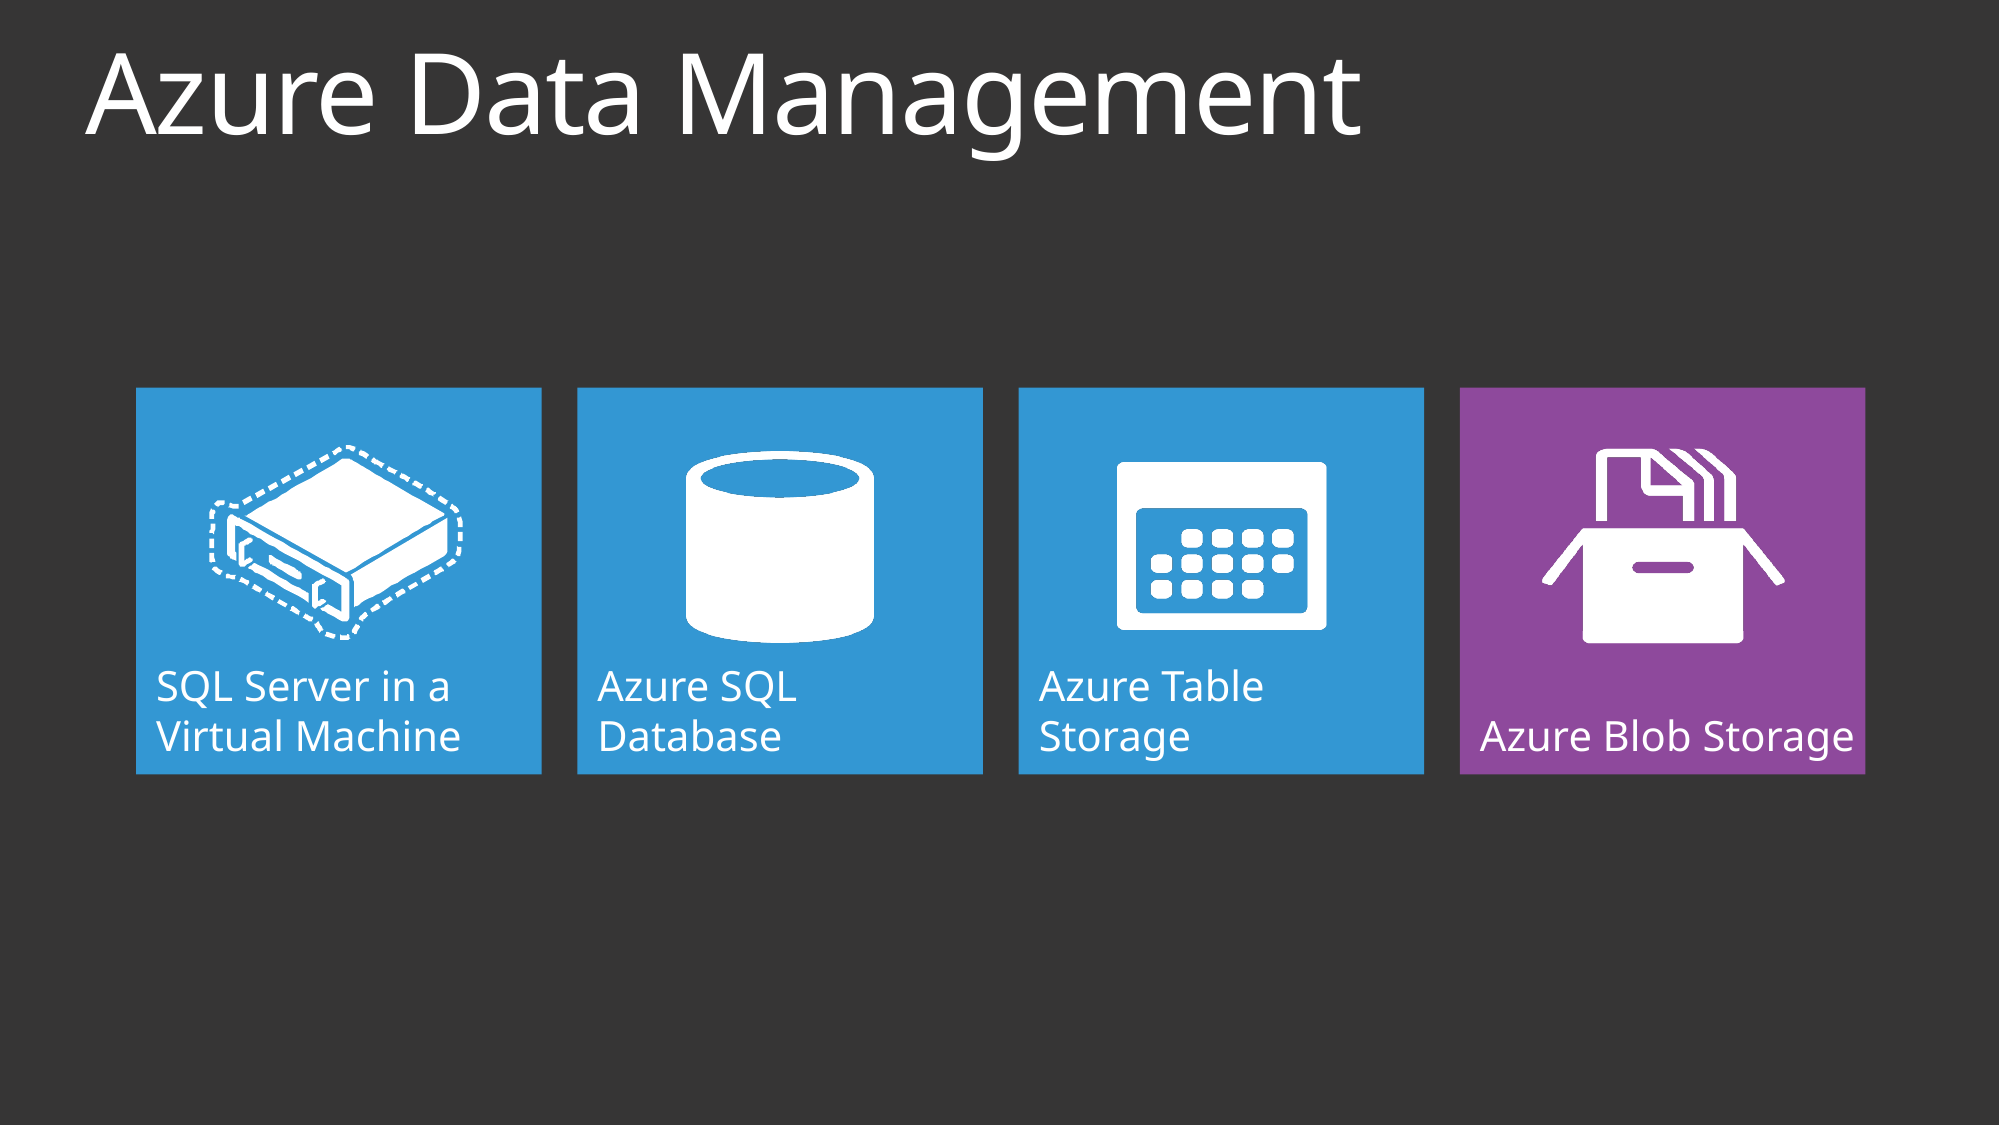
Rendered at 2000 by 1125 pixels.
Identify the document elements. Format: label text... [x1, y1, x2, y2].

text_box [1459, 387, 1866, 775]
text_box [577, 387, 984, 775]
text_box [135, 387, 542, 775]
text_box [1018, 387, 1425, 775]
text_box Azure Data Management [85, 37, 1793, 160]
